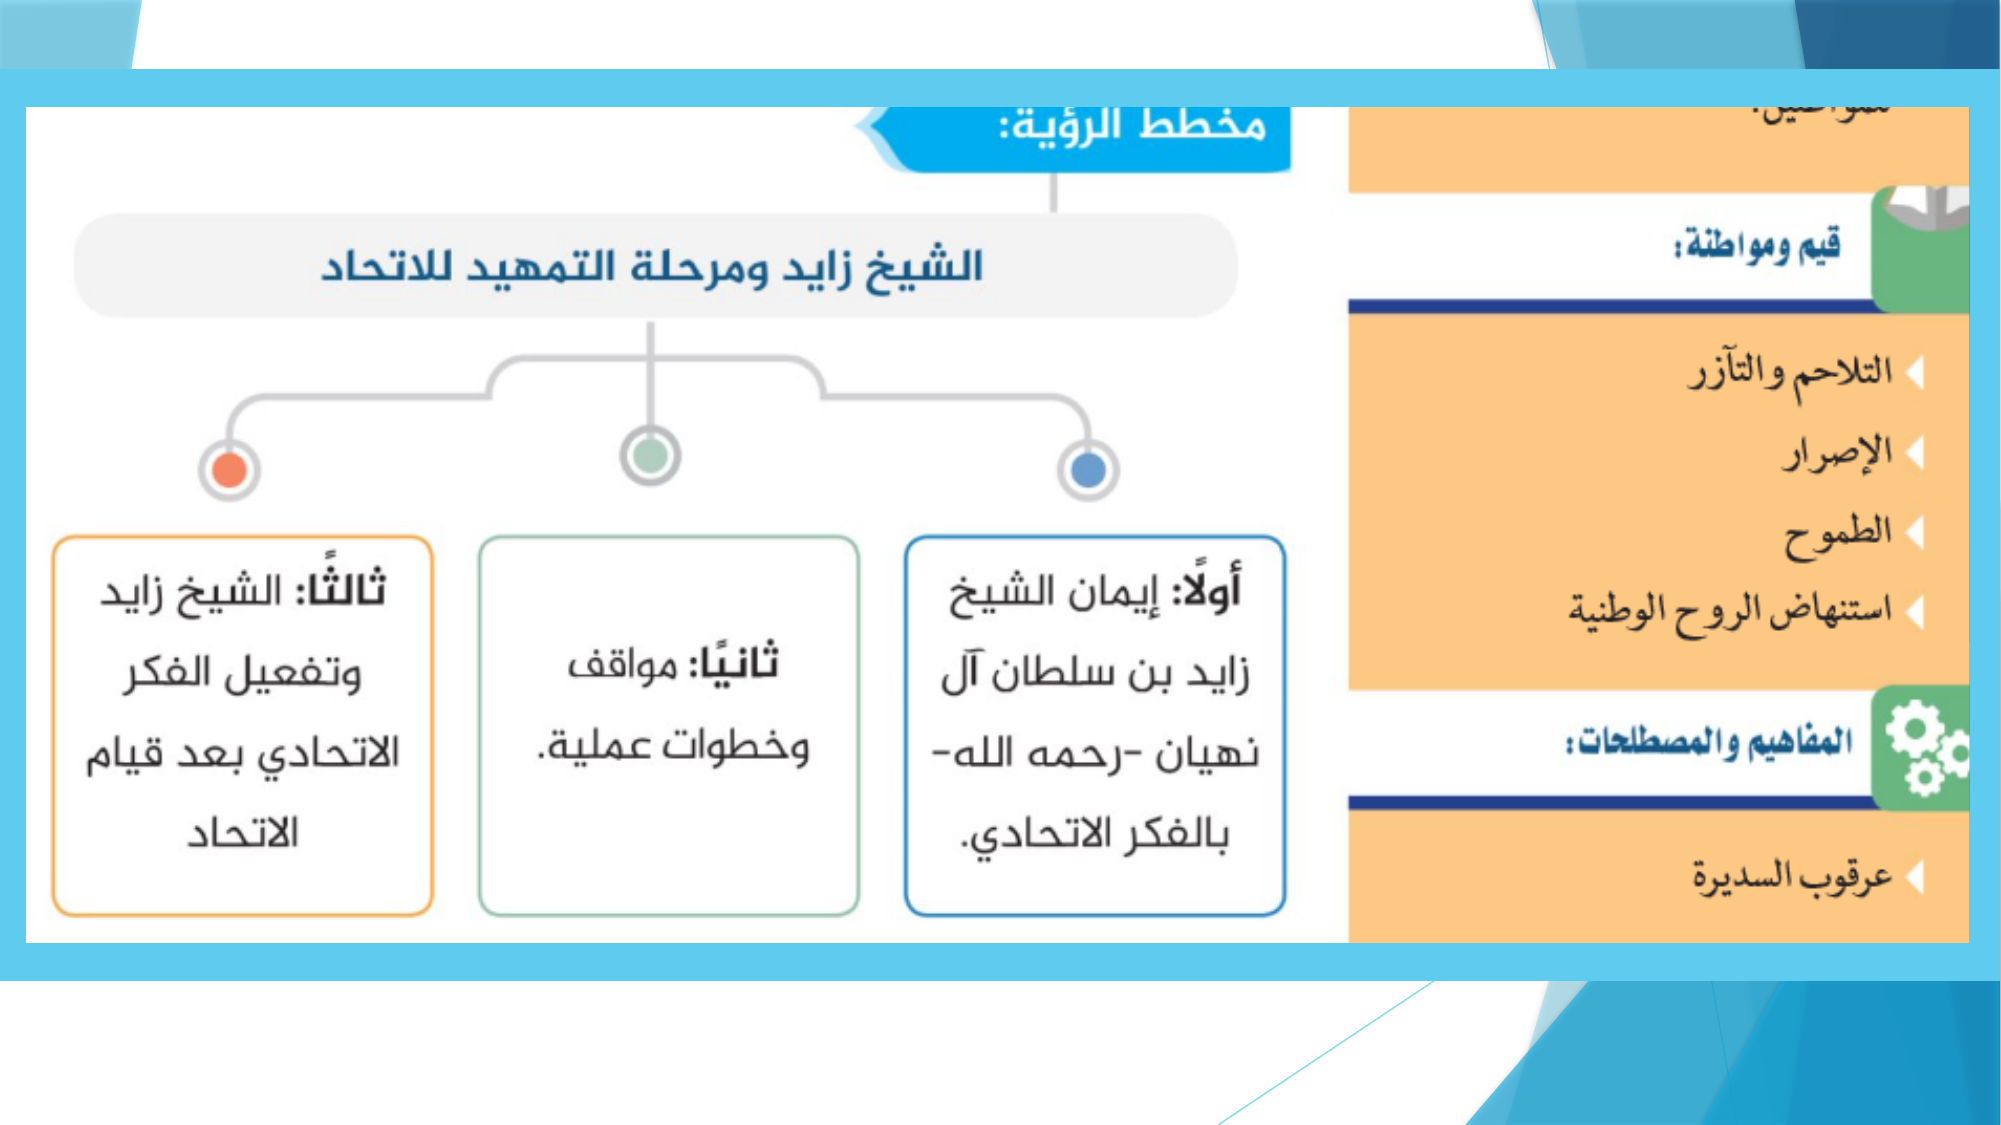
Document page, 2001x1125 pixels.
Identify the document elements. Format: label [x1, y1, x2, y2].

picture [25, 105, 1971, 944]
